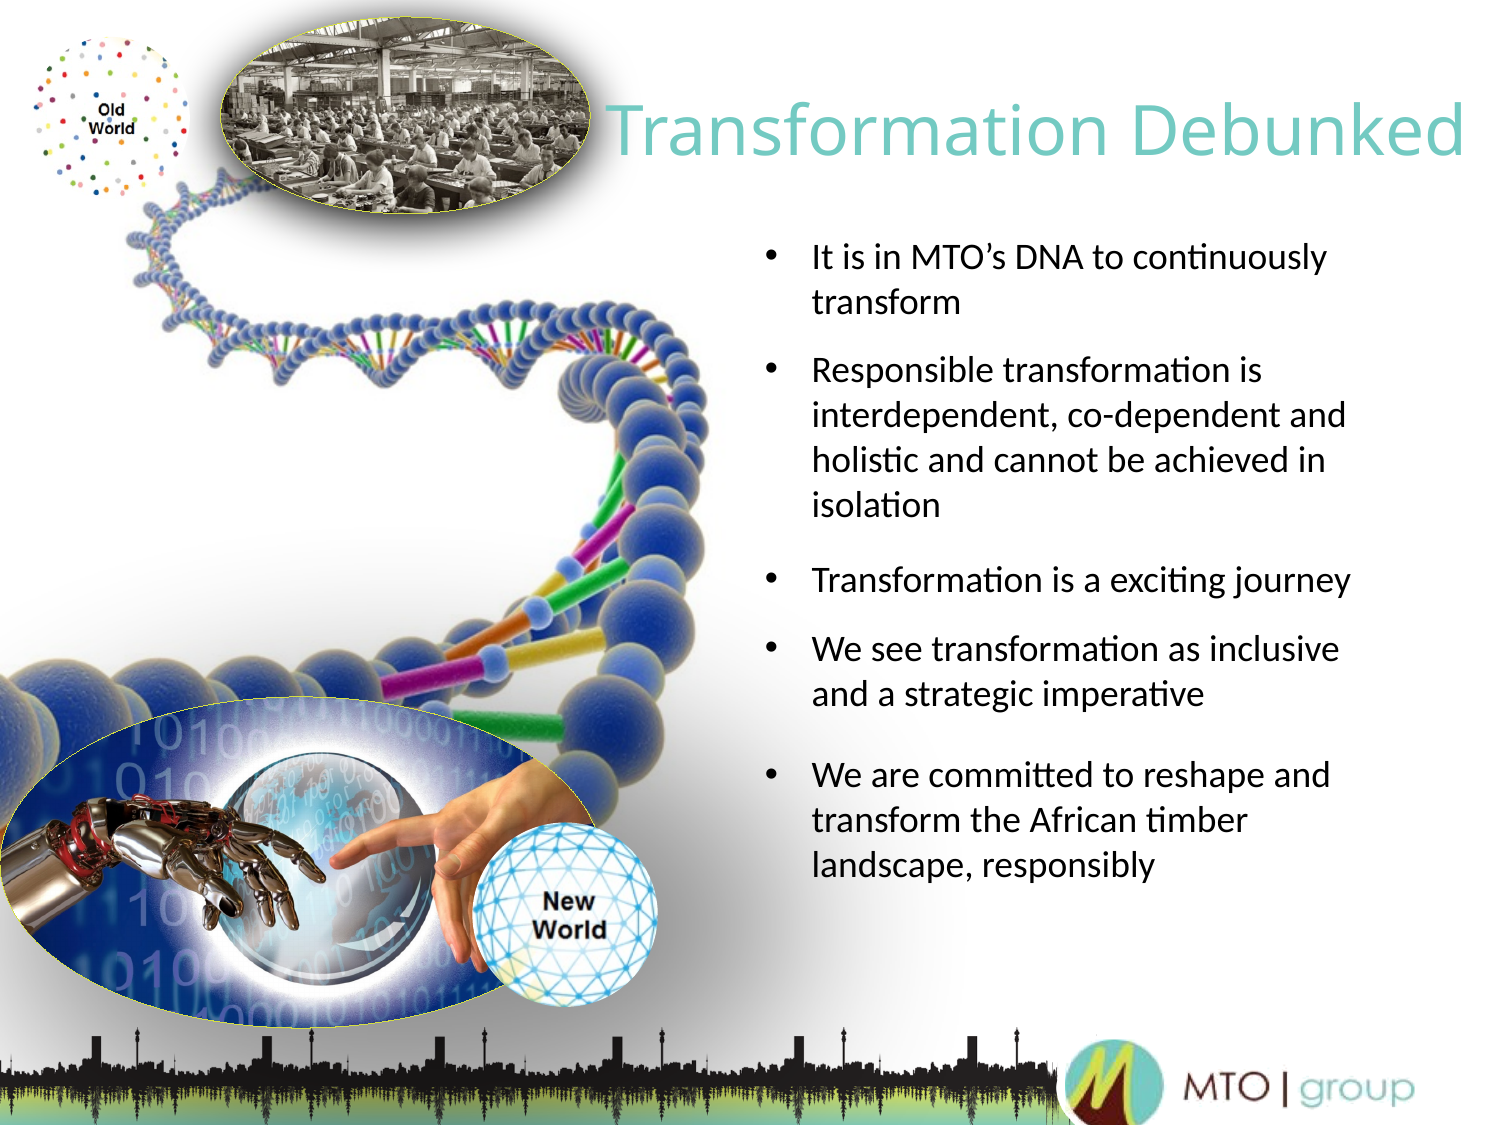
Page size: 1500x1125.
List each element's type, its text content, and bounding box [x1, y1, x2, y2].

picture [0, 16, 1500, 1125]
text_box Responsible transformation is interdependent, co-dependent and holistic and cannot be achieved in isolation [750, 337, 1386, 578]
text_box We see transformation as inclusive and a strategic imperative [750, 652, 1368, 767]
text_box Transformation is a exciting journey [750, 578, 1368, 652]
text_box Transformation Debunked [591, 81, 1500, 184]
text_box It is in MTO’s DNA to continuously transform [750, 224, 1412, 375]
text_box We are committed to reshape and transform the African timber landscape, responsibly [750, 767, 1368, 938]
